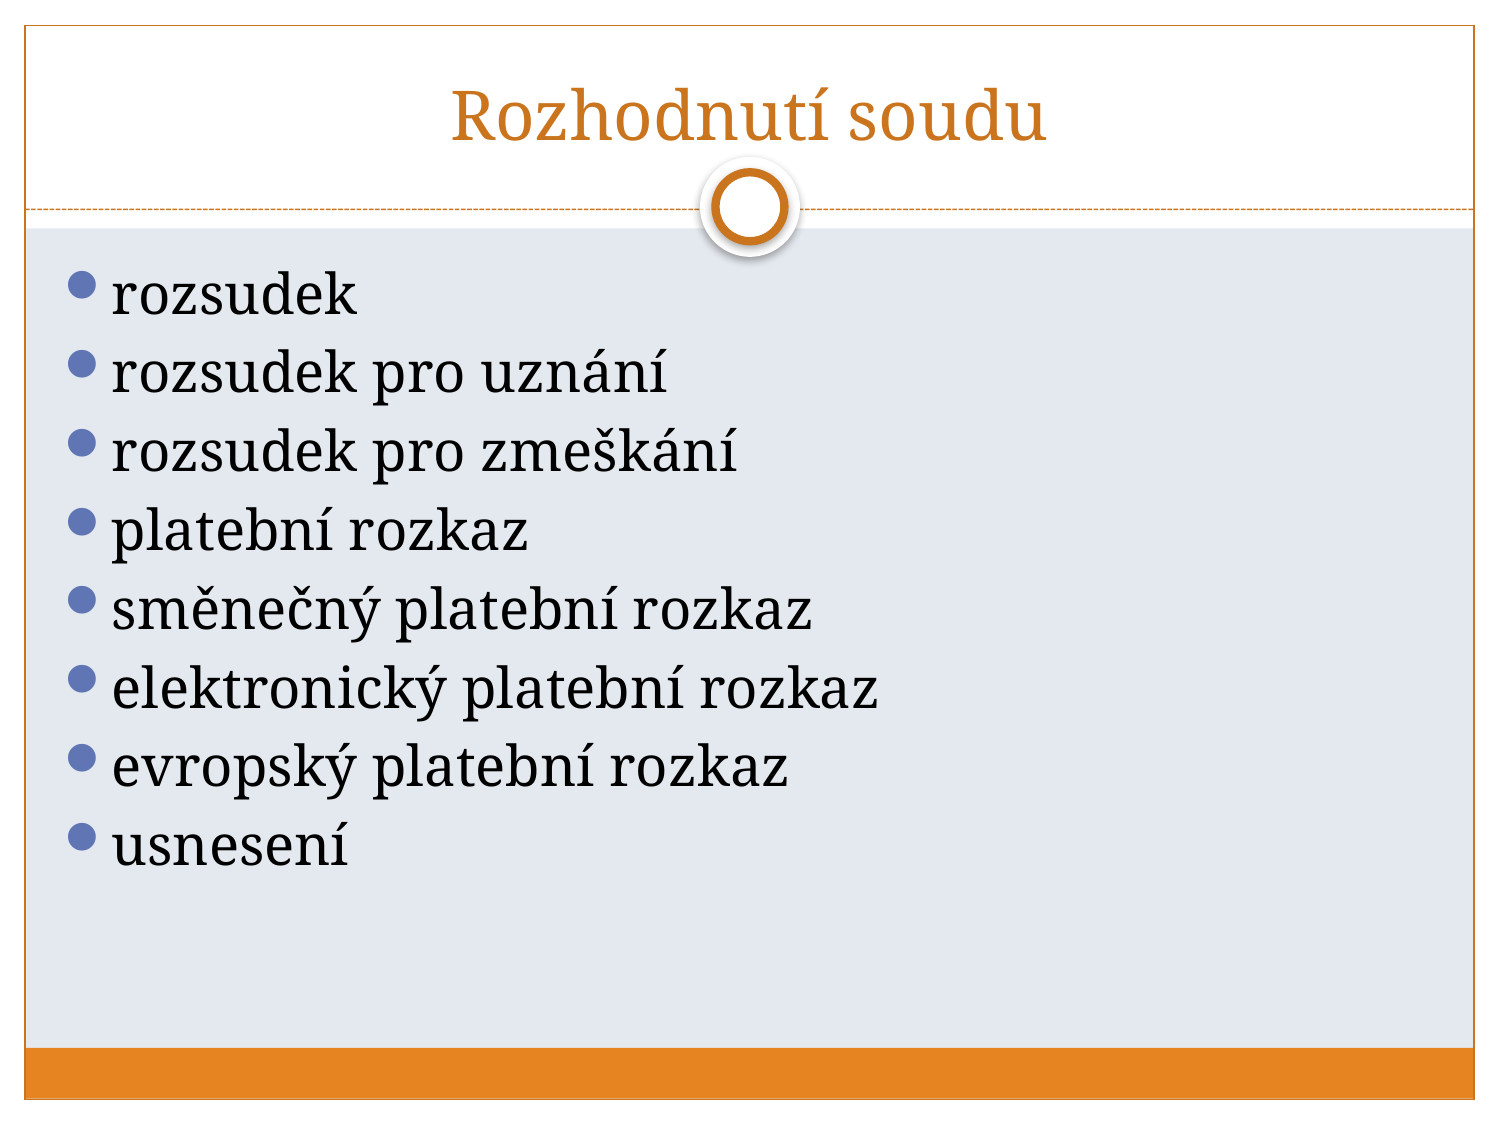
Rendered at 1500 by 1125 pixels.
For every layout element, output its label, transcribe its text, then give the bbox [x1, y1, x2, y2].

title Rozhodnutí soudu [49, 37, 1450, 162]
list rozsudek rozsudek pro uznání rozsudek pro zmeškání platební rozkaz směnečný platební rozkaz elektronický platební rozkaz evropský platební rozkaz usnesení [49, 250, 1445, 1001]
